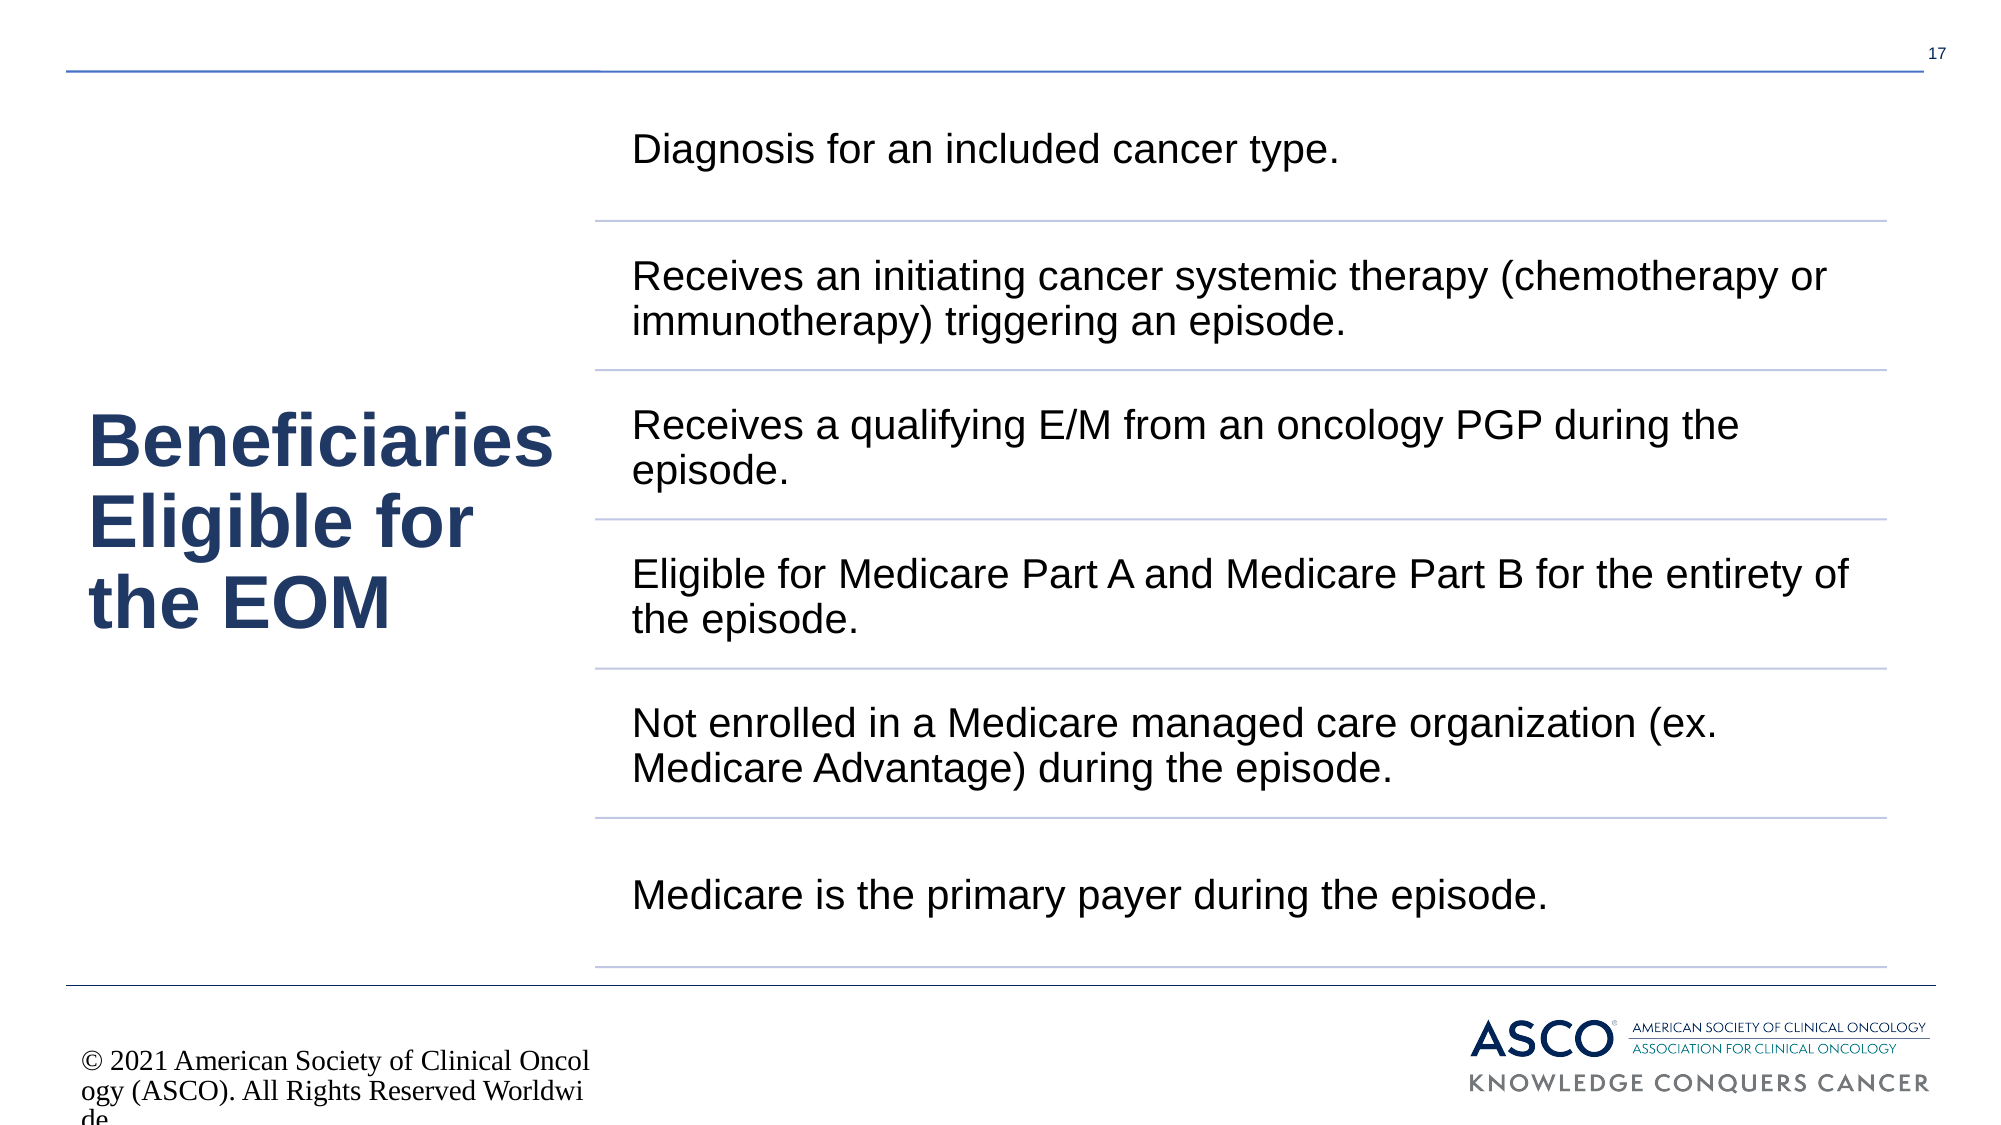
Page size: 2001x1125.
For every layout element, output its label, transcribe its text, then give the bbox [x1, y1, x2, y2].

footer © 2021 American Society of Clinical Oncology (ASCO). All Rights Reserved Worldwide. [66, 1029, 609, 1090]
picture [1470, 1019, 1930, 1094]
slide_number 17 [1833, 35, 1962, 80]
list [65, 71, 1924, 975]
